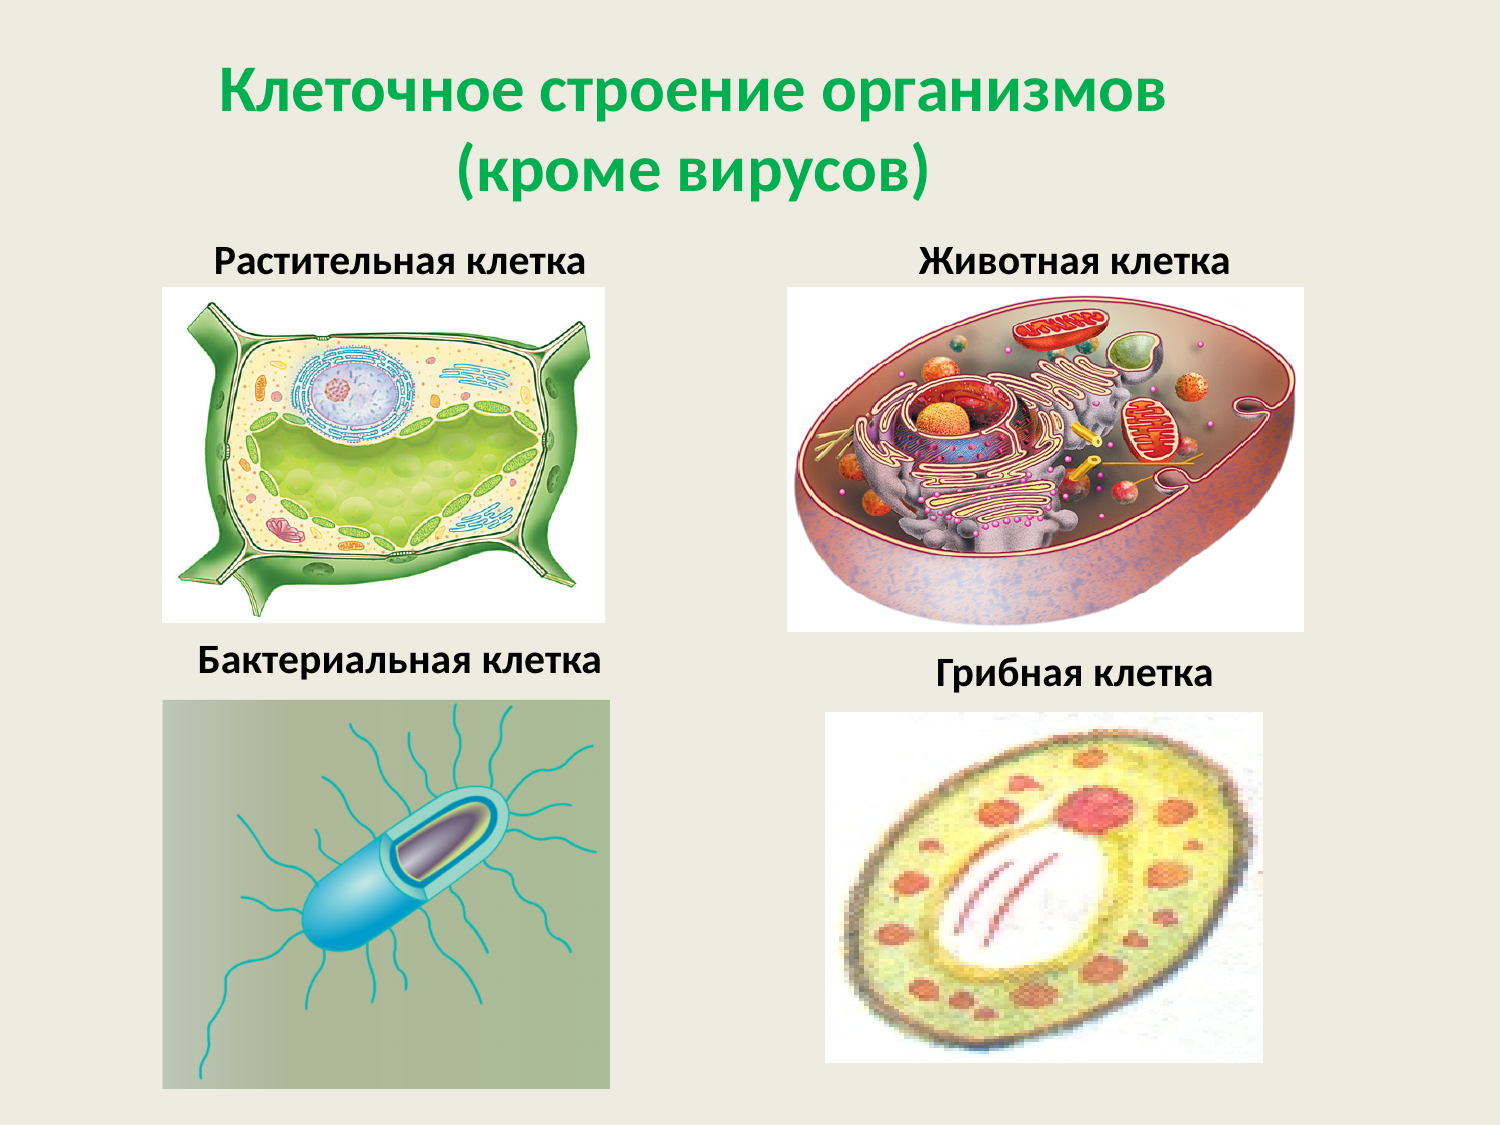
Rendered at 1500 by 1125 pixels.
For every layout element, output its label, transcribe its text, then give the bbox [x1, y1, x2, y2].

picture [163, 670, 610, 1118]
picture [787, 287, 1304, 632]
text_box Бактериальная клетка [75, 624, 725, 690]
text_box Животная клетка [750, 224, 1400, 290]
text_box Грибная клетка [750, 637, 1400, 703]
picture [162, 287, 605, 623]
text_box Растительная клетка [75, 224, 725, 290]
picture [824, 712, 1263, 1063]
text_box Клеточное строение организмов (кроме вирусов) [124, 37, 1263, 213]
